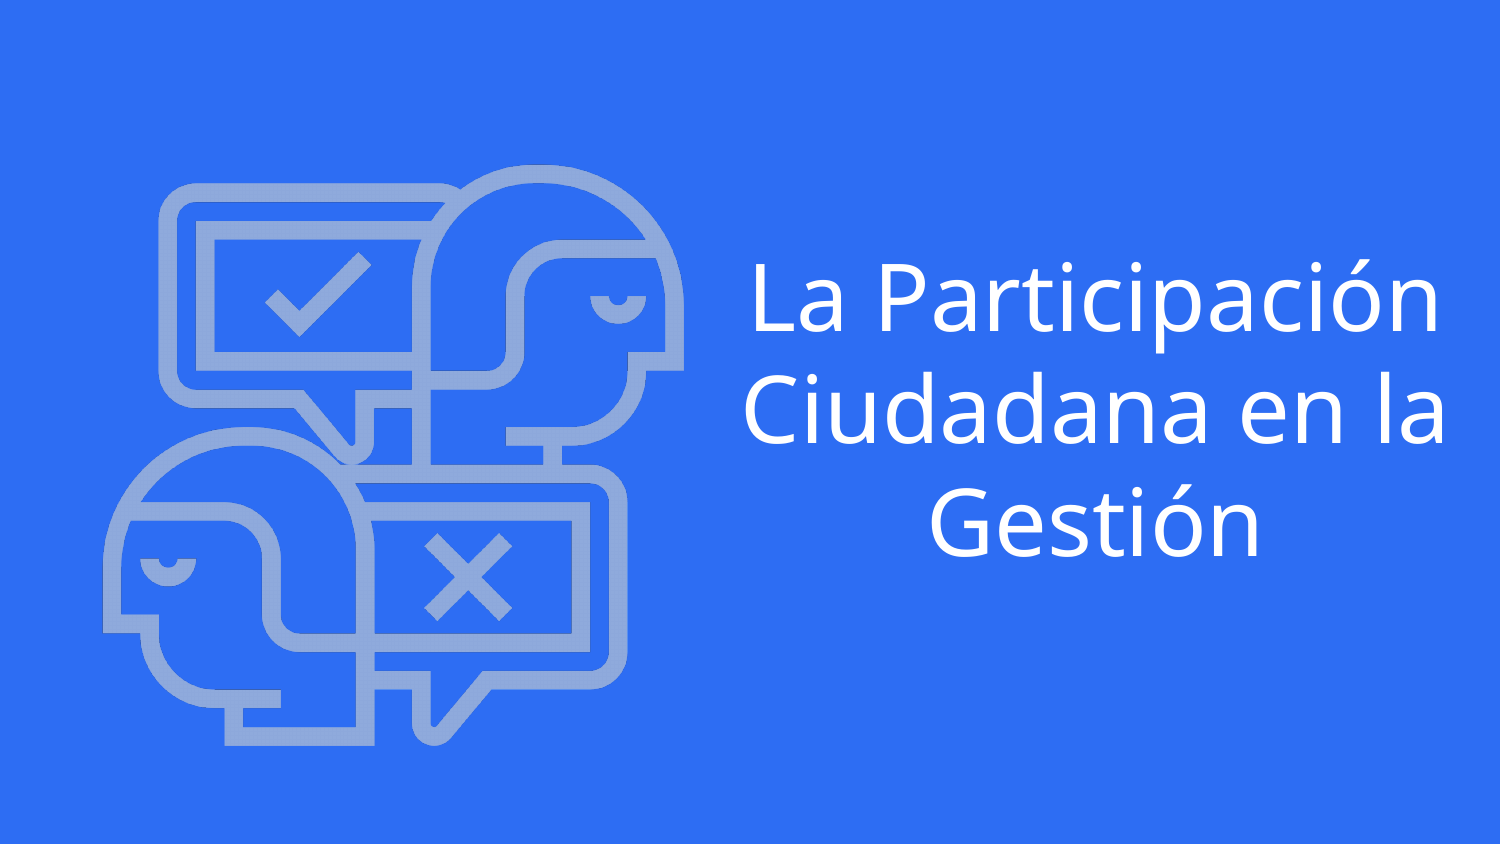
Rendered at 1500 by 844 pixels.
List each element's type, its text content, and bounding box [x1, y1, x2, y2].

picture [93, 155, 693, 755]
text_box La Participación Ciudadana en la Gestión [697, 232, 1494, 581]
